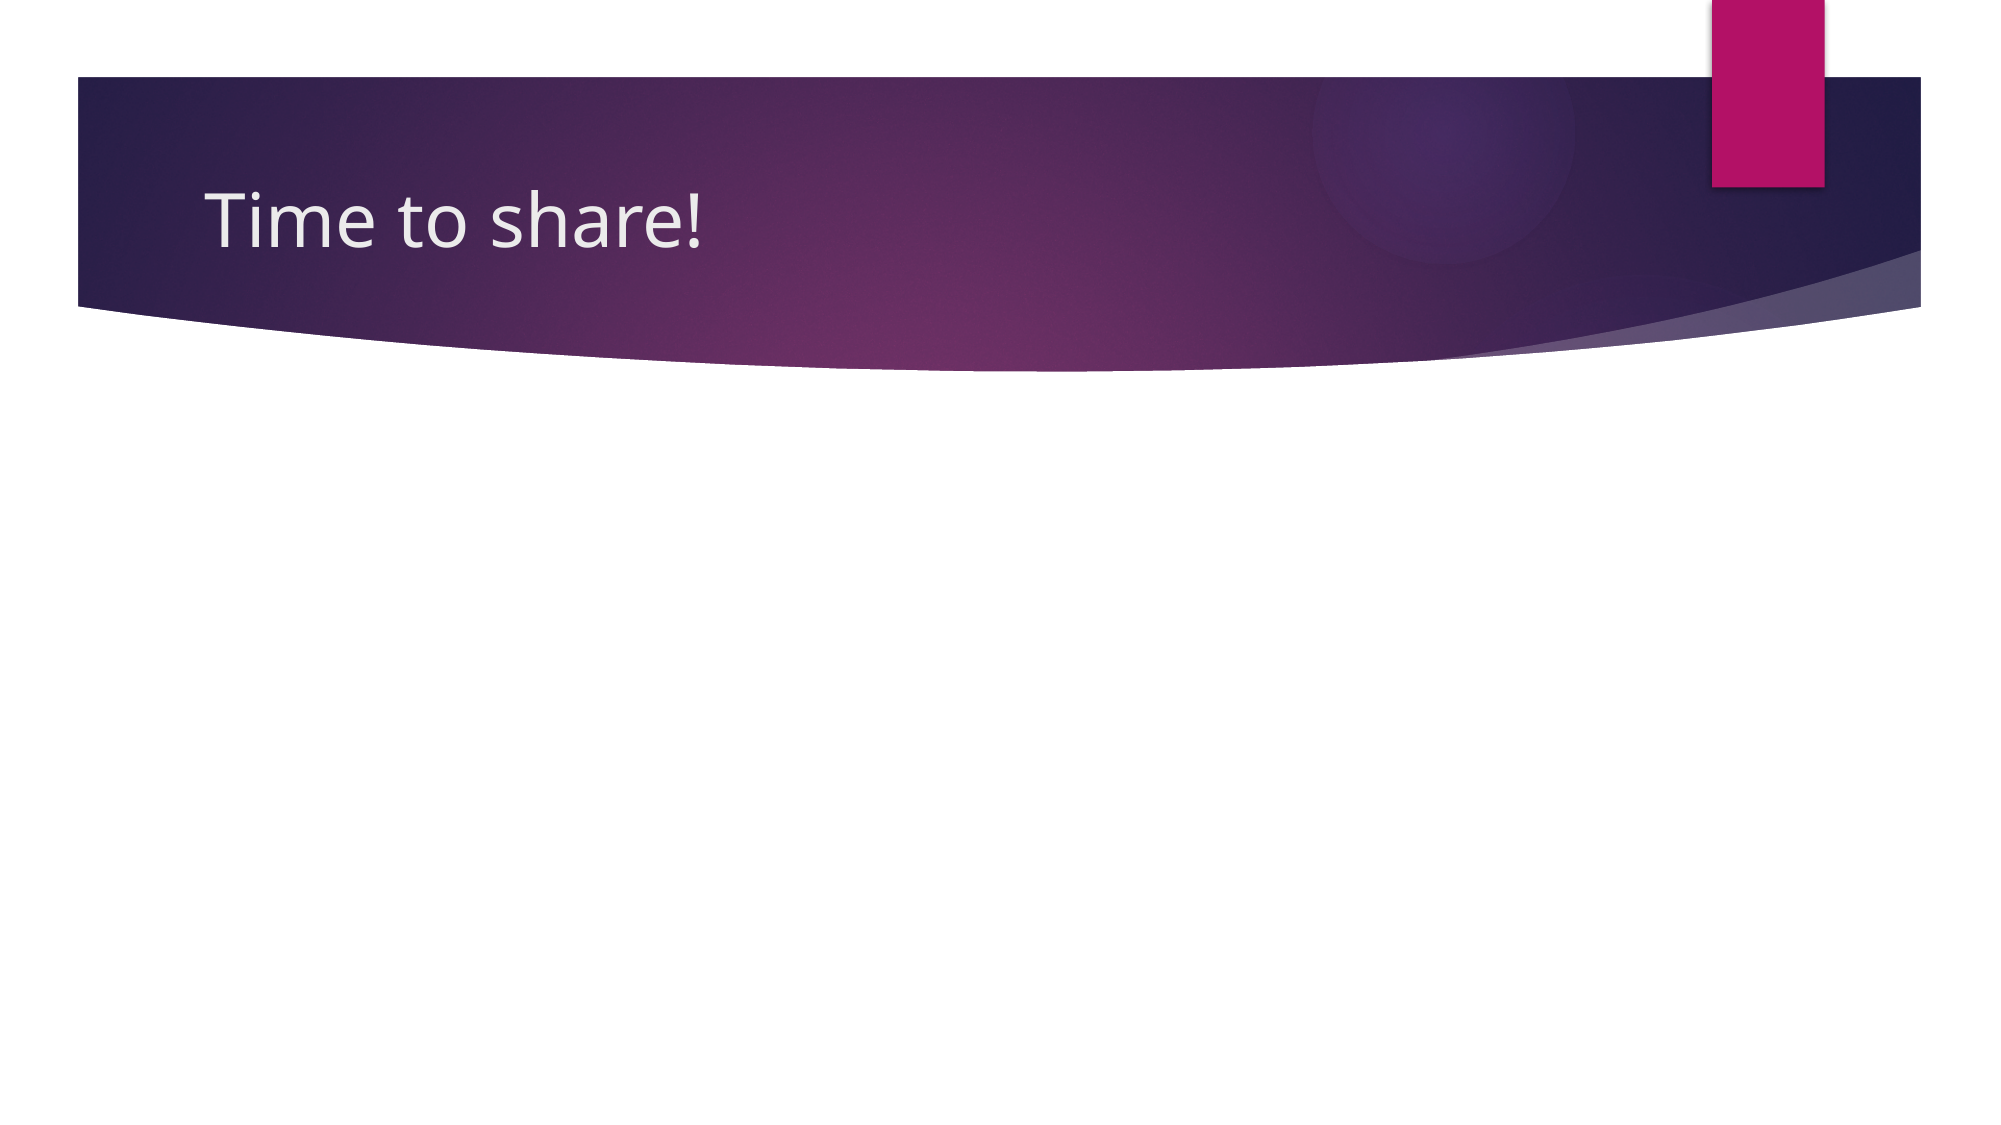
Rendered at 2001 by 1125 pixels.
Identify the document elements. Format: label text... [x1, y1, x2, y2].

title Time to share! [189, 159, 1627, 276]
